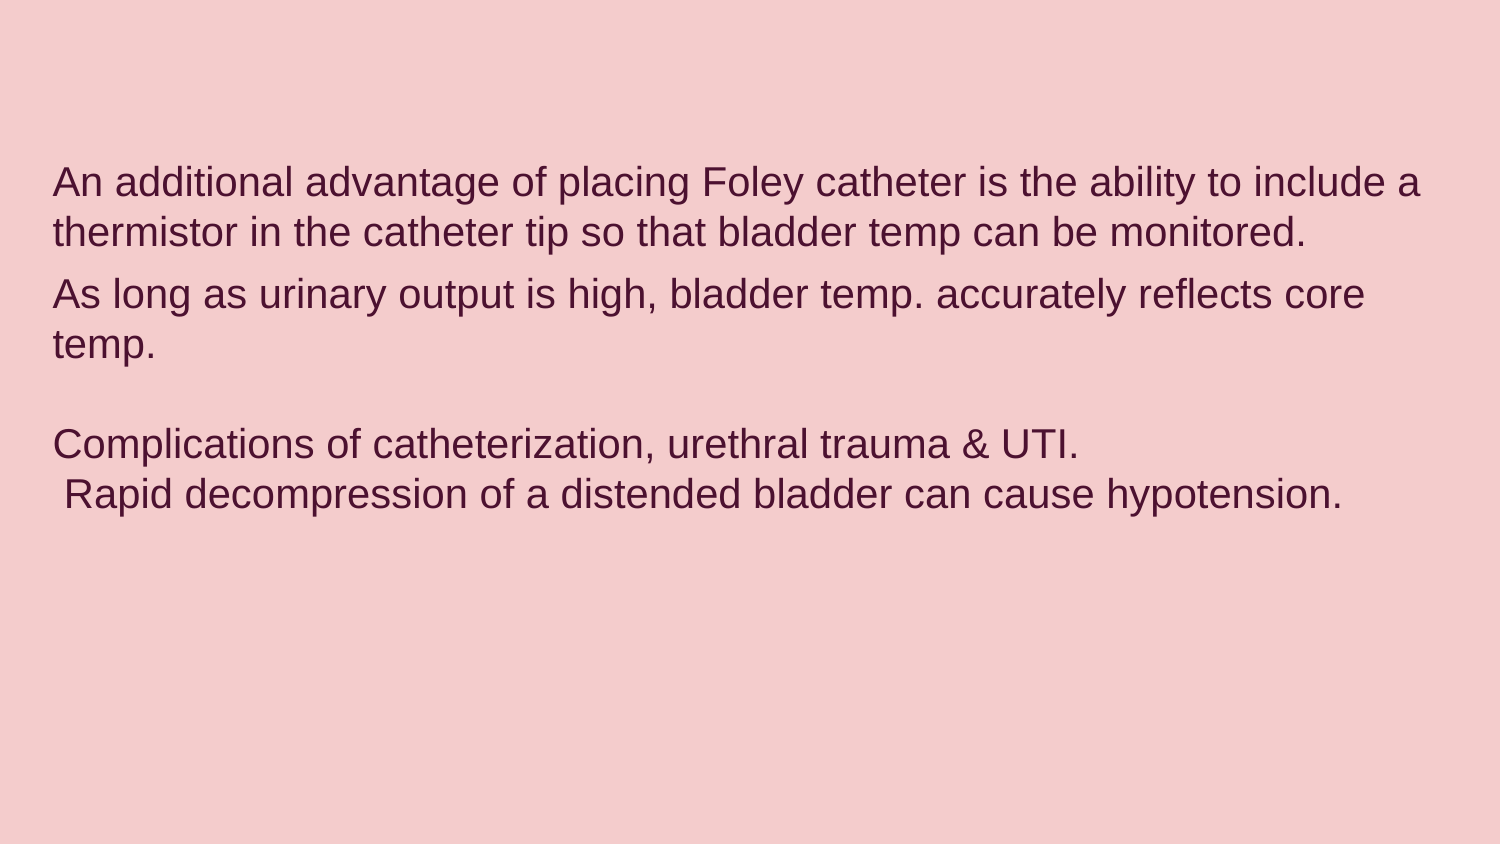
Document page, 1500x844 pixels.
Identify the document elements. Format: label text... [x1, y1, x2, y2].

text_box An additional advantage of placing Foley catheter is the ability to include a thermistor in the catheter tip so that bladder temp can be monitored. As long as urinary output is high, bladder temp. accurately reflects core temp. Complications of catheterization, urethral trauma & UTI. Rapid decompression of a distended bladder can cause hypotension. [37, 146, 1488, 650]
